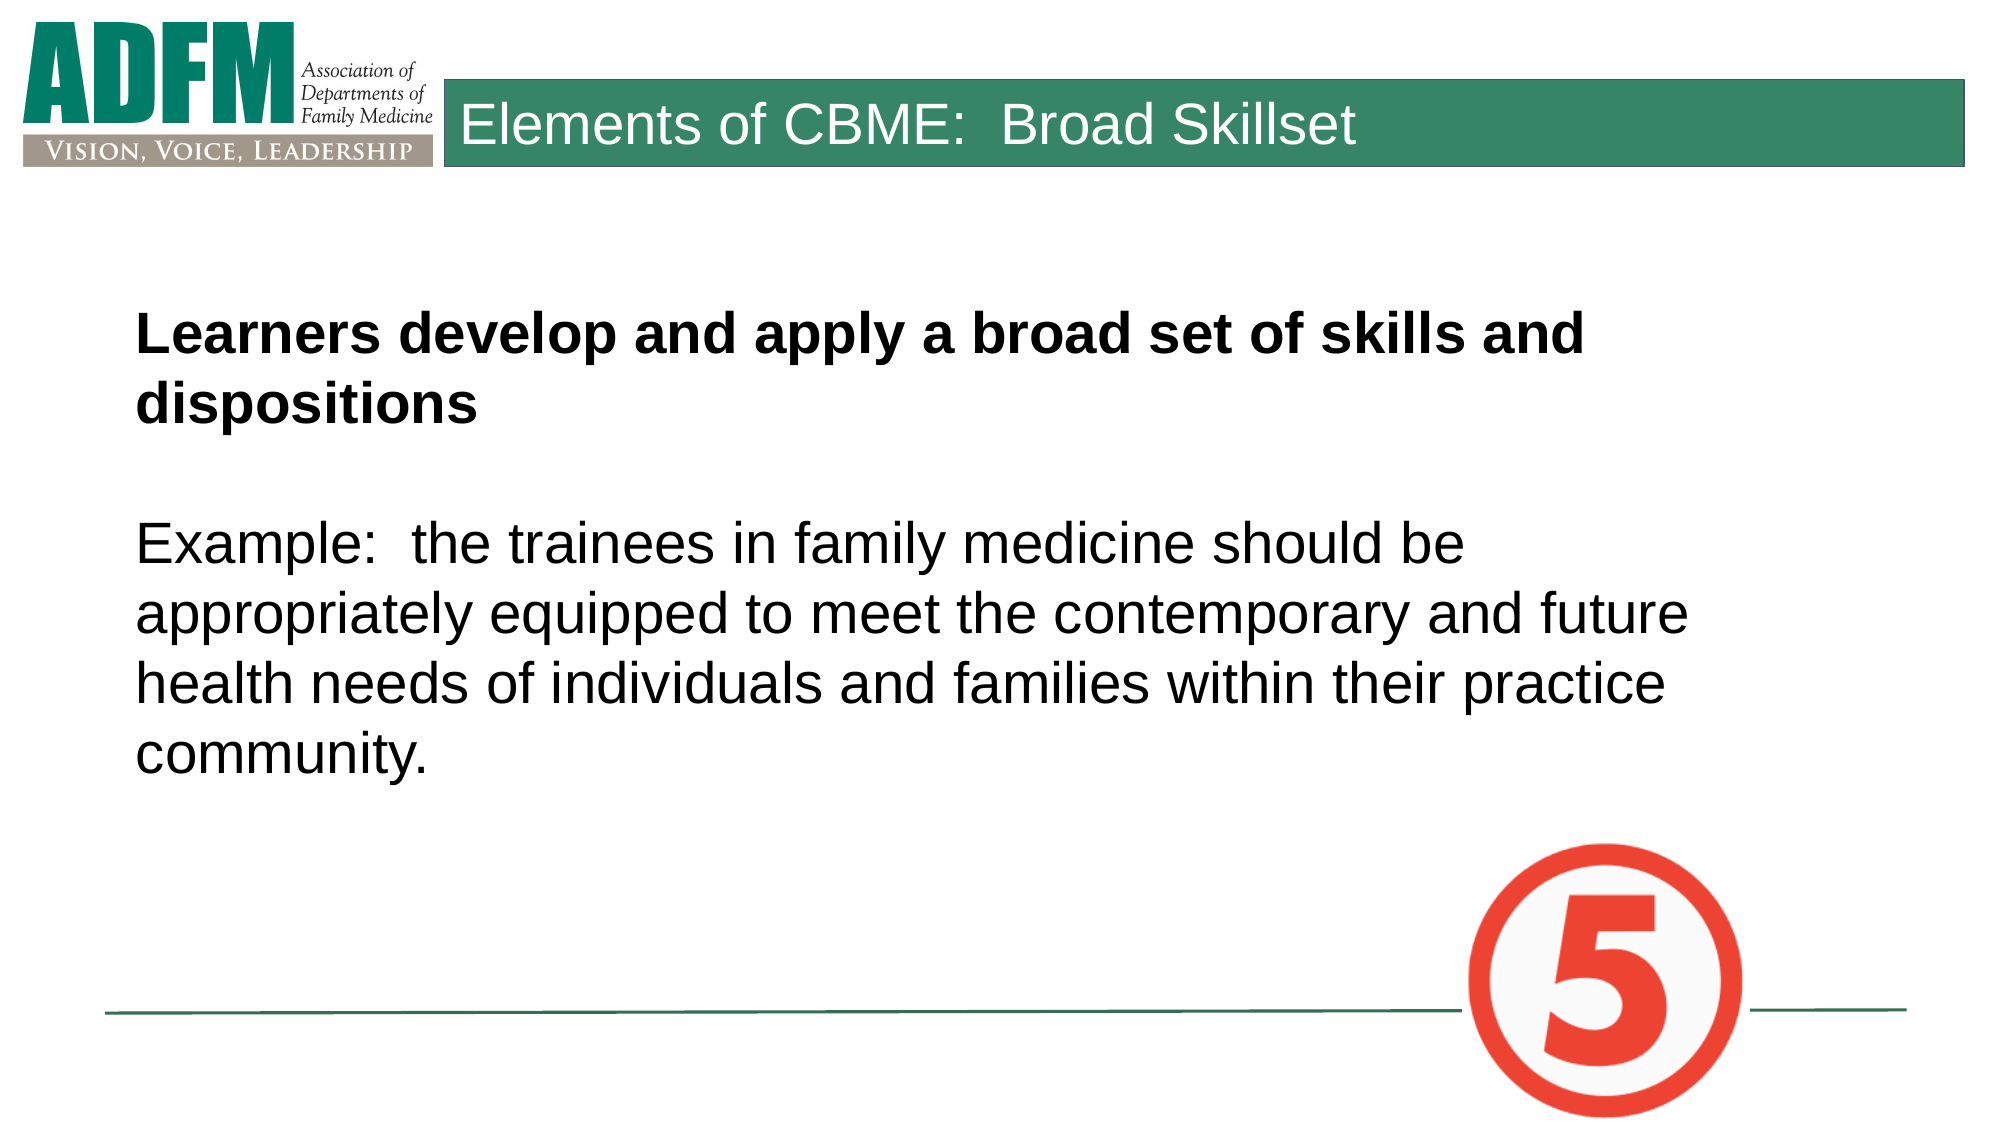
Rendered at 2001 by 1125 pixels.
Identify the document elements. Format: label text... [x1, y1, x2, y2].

list Learners develop and apply a broad set of skills and dispositions Example: the trainees in family medicine should be appropriately equipped to meet the contemporary and future health needs of individuals and families within their practice community. [112, 287, 1778, 880]
picture [1462, 837, 1751, 1125]
title Elements of CBME: Broad Skillset [444, 59, 1863, 183]
picture [23, 22, 433, 167]
